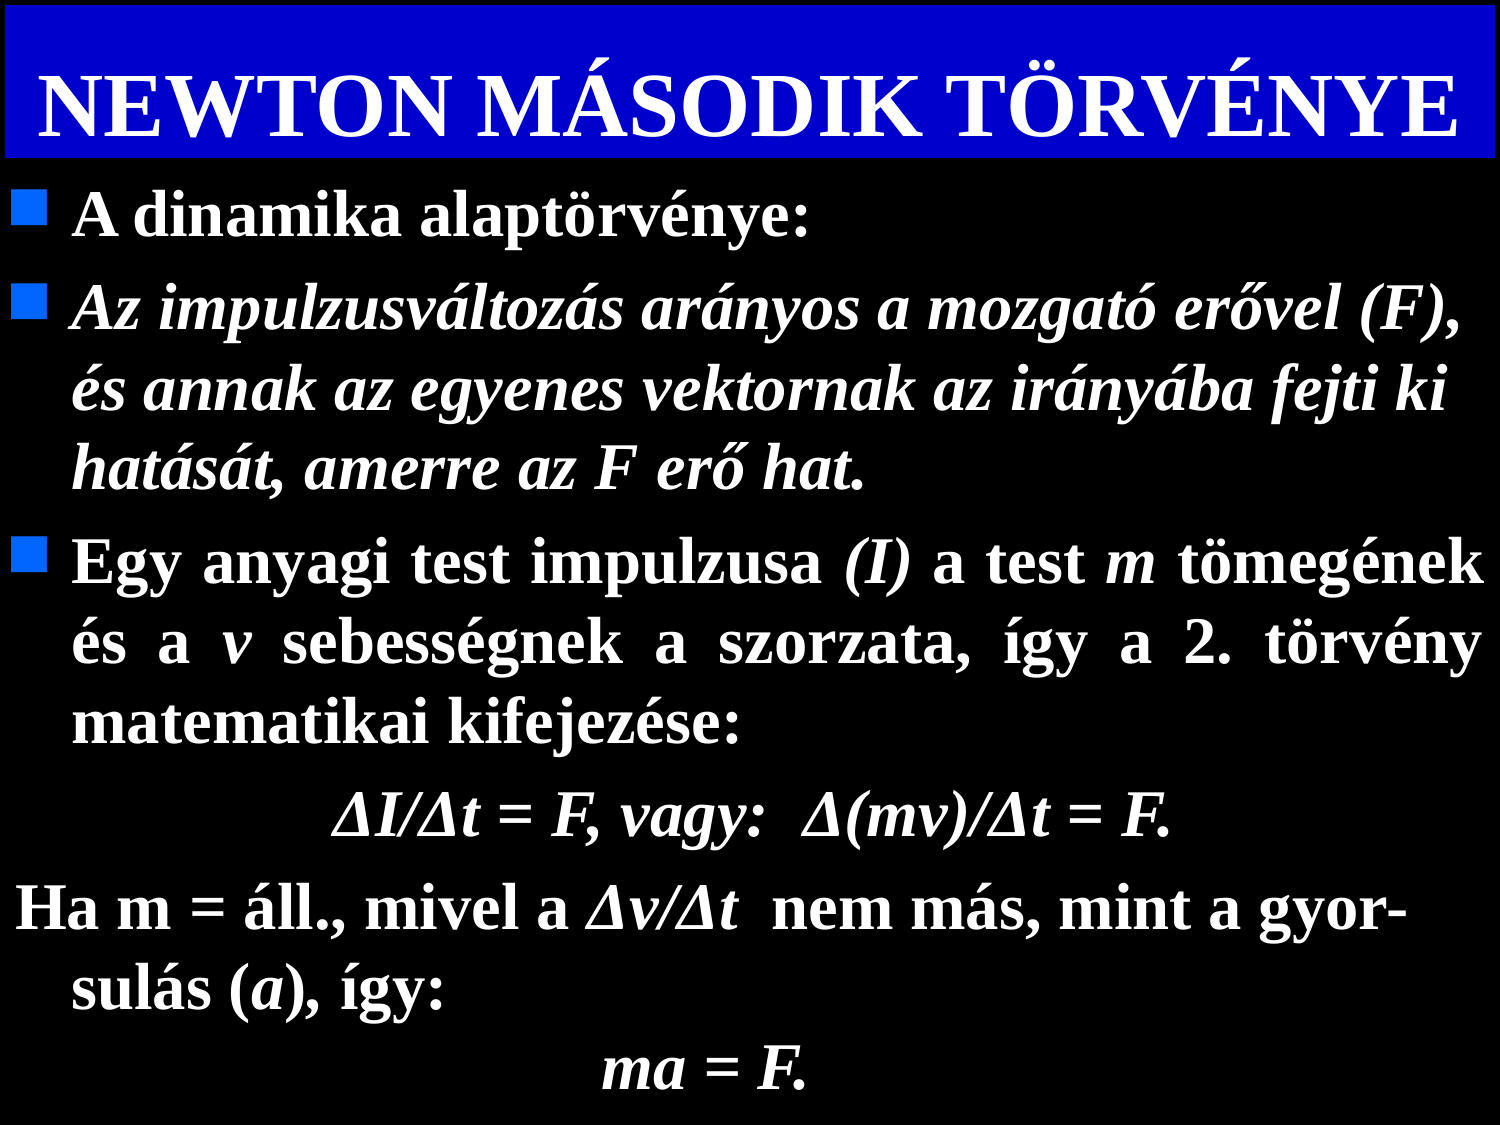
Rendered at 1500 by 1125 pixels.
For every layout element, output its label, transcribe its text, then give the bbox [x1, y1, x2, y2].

title NEWTON MÁSODIK TÖRVÉNYE [0, 0, 1500, 162]
list A dinamika alaptörvénye: Az impulzusváltozás arányos a mozgató erővel (F), és annak az egyenes vektornak az irányába fejti ki hatását, amerre az F erő hat. Egy anyagi test impulzusa (I) a test m tömegének és a v sebességnek a szorzata, így a 2. törvény matematikai kifejezése: ΔI/Δt = F, vagy: Δ(mv)/Δt = F. Ha m = áll., mivel a Δv/Δt nem más, mint a gyor-sulás (a), így: ma = F. [0, 162, 1500, 1125]
